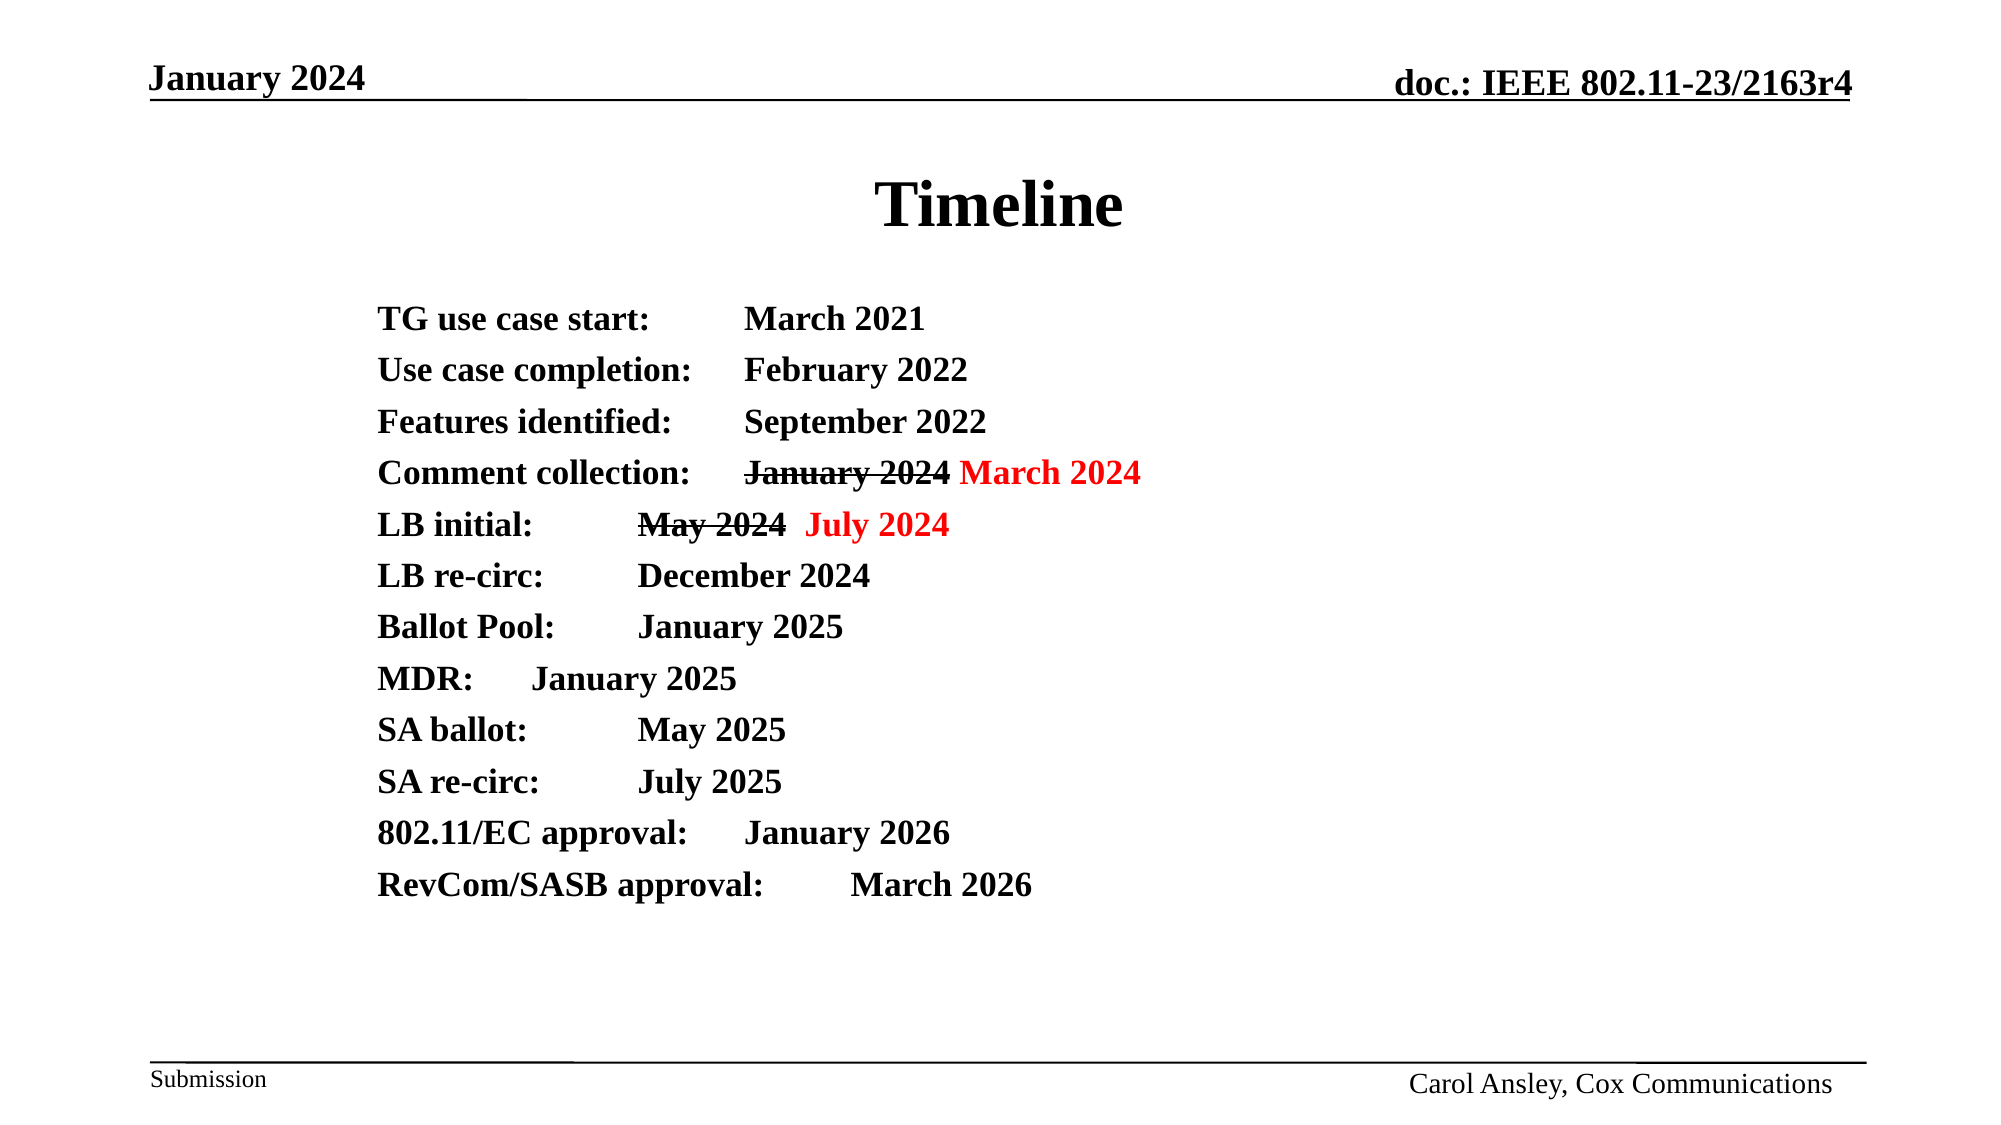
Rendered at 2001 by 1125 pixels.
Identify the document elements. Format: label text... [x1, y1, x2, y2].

title Timeline [149, 112, 1850, 288]
list TG use case start: March 2021 Use case completion: February 2022 Features identified: September 2022 Comment collection: January 2024 March 2024 LB initial: May 2024 July 2024 LB re-circ: December 2024 Ballot Pool: January 2025 MDR: January 2025 SA ballot: May 2025 SA re-circ: July 2025 802.11/EC approval: January 2026 RevCom/SASB approval: March 2026 [362, 287, 1638, 923]
